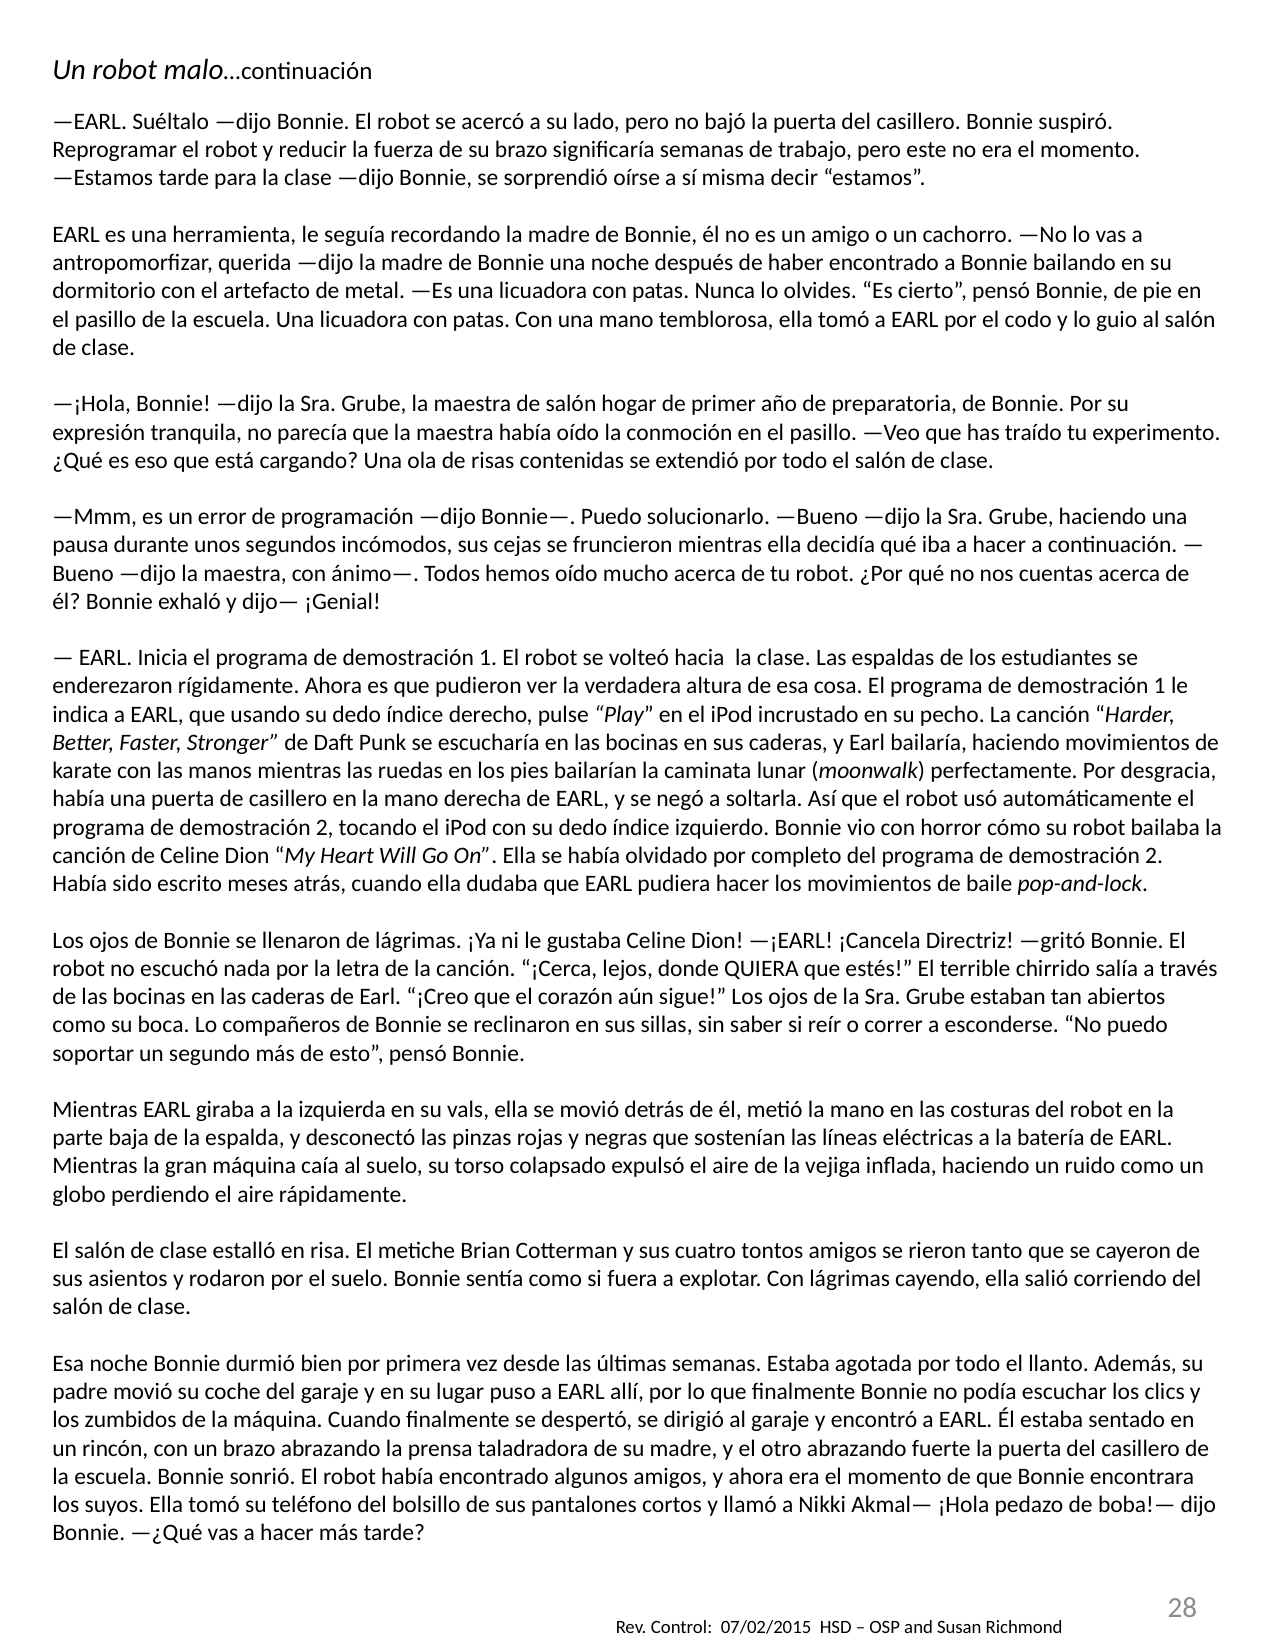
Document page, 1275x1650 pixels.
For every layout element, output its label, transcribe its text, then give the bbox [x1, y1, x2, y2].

text_box Un robot malo…continuación —EARL. Suéltalo —dijo Bonnie. El robot se acercó a su lado, pero no bajó la puerta del casillero. Bonnie suspiró. Reprogramar el robot y reducir la fuerza de su brazo significaría semanas de trabajo, pero este no era el momento. —Estamos tarde para la clase —dijo Bonnie, se sorprendió oírse a sí misma decir “estamos”. EARL es una herramienta, le seguía recordando la madre de Bonnie, él no es un amigo o un cachorro. —No lo vas a antropomorfizar, querida —dijo la madre de Bonnie una noche después de haber encontrado a Bonnie bailando en su dormitorio con el artefacto de metal. —Es una licuadora con patas. Nunca lo olvides. “Es cierto”, pensó Bonnie, de pie en el pasillo de la escuela. Una licuadora con patas. Con una mano temblorosa, ella tomó a EARL por el codo y lo guio al salón de clase. —¡Hola, Bonnie! —dijo la Sra. Grube, la maestra de salón hogar de primer año de preparatoria, de Bonnie. Por su expresión tranquila, no parecía que la maestra había oído la conmoción en el pasillo. —Veo que has traído tu experimento. ¿Qué es eso que está cargando? Una ola de risas contenidas se extendió por todo el salón de clase. —Mmm, es un error de programación —dijo Bonnie—. Puedo solucionarlo. —Bueno —dijo la Sra. Grube, haciendo una pausa durante unos segundos incómodos, sus cejas se fruncieron mientras ella decidía qué iba a hacer a continuación. —Bueno —dijo la maestra, con ánimo—. Todos hemos oído mucho acerca de tu robot. ¿Por qué no nos cuentas acerca de él? Bonnie exhaló y dijo— ¡Genial! — EARL. Inicia el programa de demostración 1. El robot se volteó hacia la clase. Las espaldas de los estudiantes se enderezaron rígidamente. Ahora es que pudieron ver la verdadera altura de esa cosa. El programa de demostración 1 le indica a EARL, que usando su dedo índice derecho, pulse “Play” en el iPod incrustado en su pecho. La canción “Harder, Better, Faster, Stronger” de Daft Punk se escucharía en las bocinas en sus caderas, y Earl bailaría, haciendo movimientos de karate con las manos mientras las ruedas en los pies bailarían la caminata lunar (moonwalk) perfectamente. Por desgracia, había una puerta de casillero en la mano derecha de EARL, y se negó a soltarla. Así que el robot usó automáticamente el programa de demostración 2, tocando el iPod con su dedo índice izquierdo. Bonnie vio con horror cómo su robot bailaba la canción de Celine Dion “My Heart Will Go On”. Ella se había olvidado por completo del programa de demostración 2. Había sido escrito meses atrás, cuando ella dudaba que EARL pudiera hacer los movimientos de baile pop-and-lock. Los ojos de Bonnie se llenaron de lágrimas. ¡Ya ni le gustaba Celine Dion! —¡EARL! ¡Cancela Directriz! —gritó Bonnie. El robot no escuchó nada por la letra de la canción. “¡Cerca, lejos, donde QUIERA que estés!” El terrible chirrido salía a través de las bocinas en las caderas de Earl. “¡Creo que el corazón aún sigue!” Los ojos de la Sra. Grube estaban tan abiertos como su boca. Lo compañeros de Bonnie se reclinaron en sus sillas, sin saber si reír o correr a esconderse. “No puedo soportar un segundo más de esto”, pensó Bonnie. Mientras EARL giraba a la izquierda en su vals, ella se movió detrás de él, metió la mano en las costuras del robot en la parte baja de la espalda, y desconectó las pinzas rojas y negras que sostenían las líneas eléctricas a la batería de EARL. Mientras la gran máquina caía al suelo, su torso colapsado expulsó el aire de la vejiga inflada, haciendo un ruido como un globo perdiendo el aire rápidamente. El salón de clase estalló en risa. El metiche Brian Cotterman y sus cuatro tontos amigos se rieron tanto que se cayeron de sus asientos y rodaron por el suelo. Bonnie sentía como si fuera a explotar. Con lágrimas cayendo, ella salió corriendo del salón de clase. Esa noche Bonnie durmió bien por primera vez desde las últimas semanas. Estaba agotada por todo el llanto. Además, su padre movió su coche del garaje y en su lugar puso a EARL allí, por lo que finalmente Bonnie no podía escuchar los clics y los zumbidos de la máquina. Cuando finalmente se despertó, se dirigió al garaje y encontró a EARL. Él estaba sentado en un rincón, con un brazo abrazando la prensa taladradora de su madre, y el otro abrazando fuerte la puerta del casillero de la escuela. Bonnie sonrió. El robot había encontrado algunos amigos, y ahora era el momento de que Bonnie encontrara los suyos. Ella tomó su teléfono del bolsillo de sus pantalones cortos y llamó a Nikki Akmal— ¡Hola pedazo de boba!— dijo Bonnie. —¿Qué vas a hacer más tarde? [37, 37, 1238, 1553]
slide_number 28 [1075, 1562, 1214, 1650]
